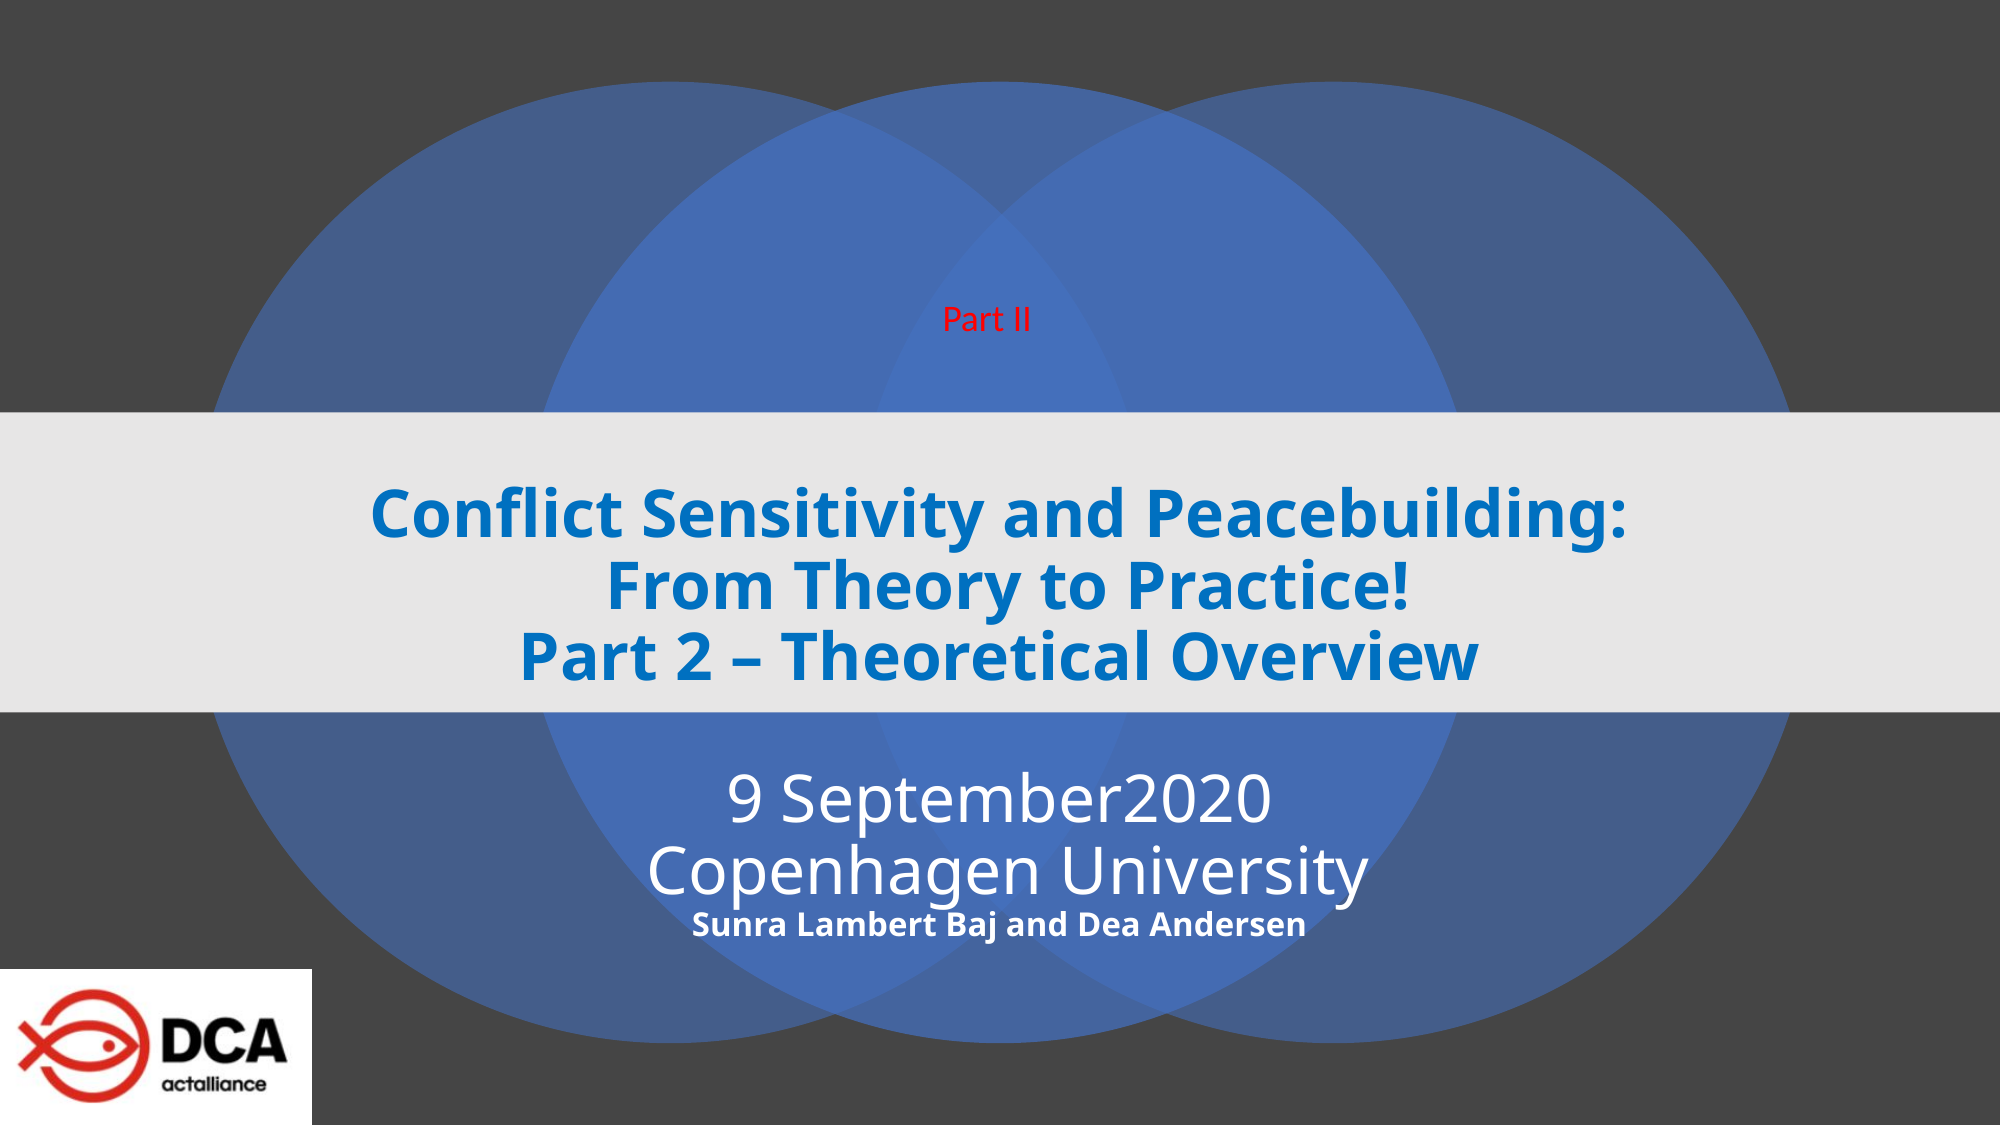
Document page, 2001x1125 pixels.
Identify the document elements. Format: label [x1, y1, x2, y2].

text_box [189, 81, 1814, 1044]
text_box [1814, 411, 2000, 713]
picture [0, 969, 312, 1125]
text_box [0, 411, 189, 713]
